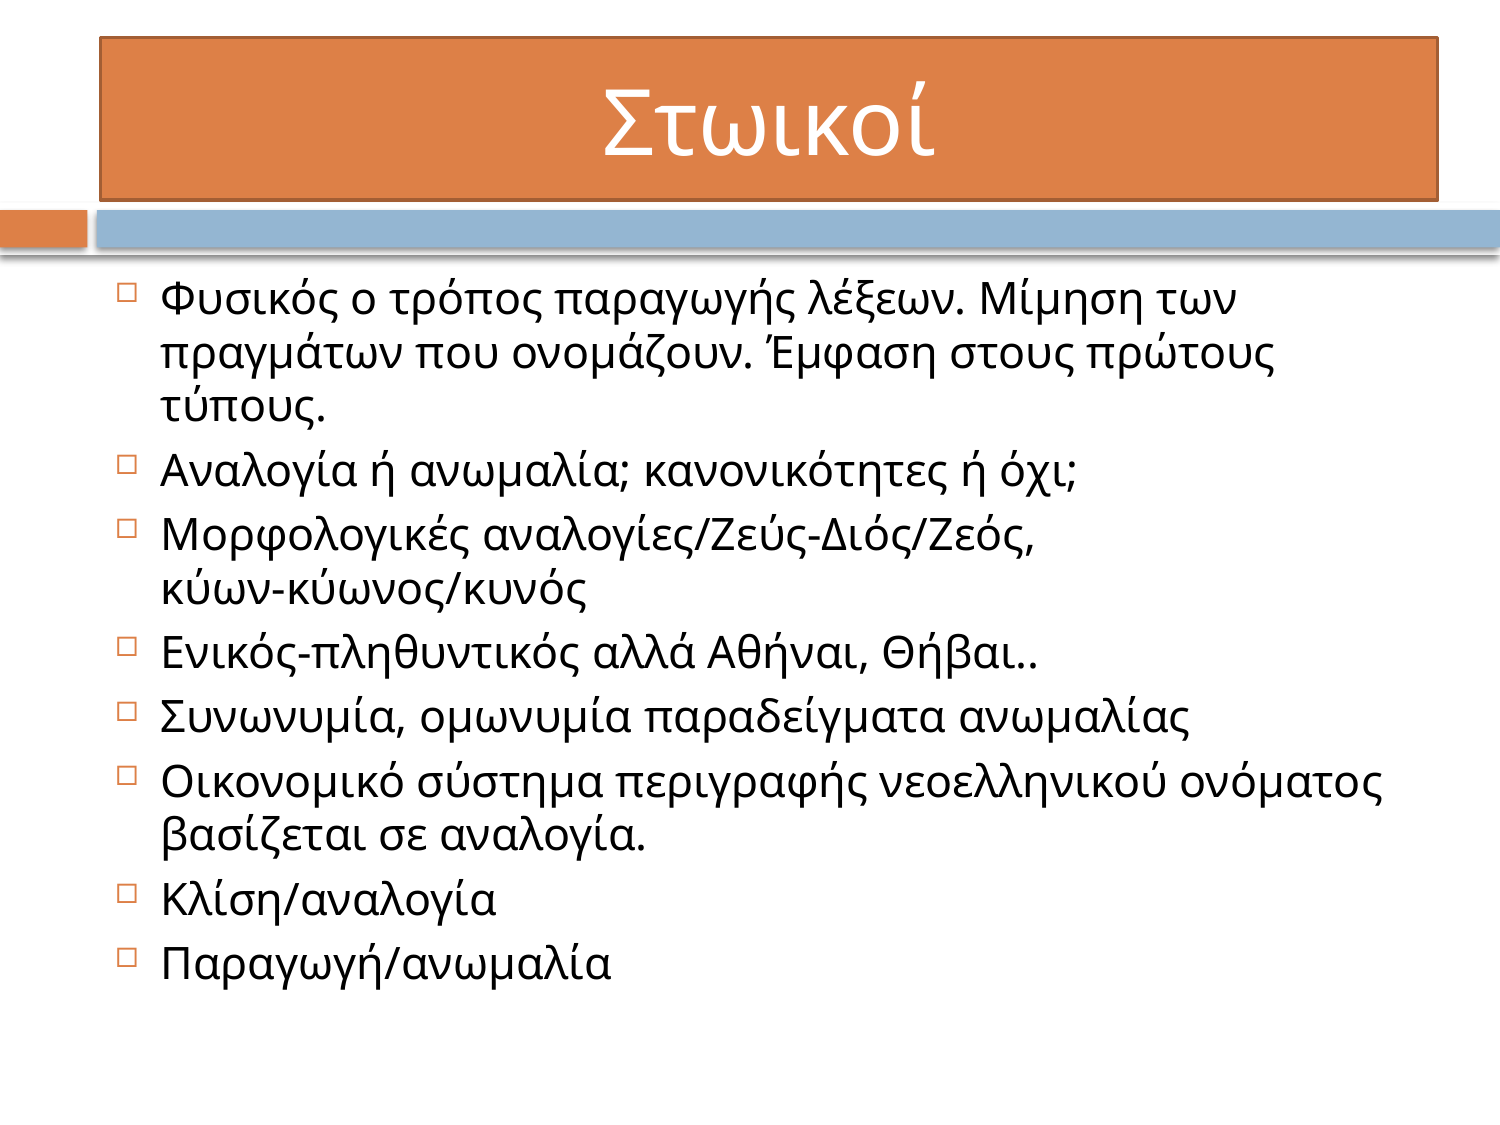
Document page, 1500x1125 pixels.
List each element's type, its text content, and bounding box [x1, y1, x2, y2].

list Φυσικός ο τρόπος παραγωγής λέξεων. Μίμηση των πραγμάτων που ονομάζουν. Έμφαση στους πρώτους τύπους. Αναλογία ή ανωμαλία; κανονικότητες ή όχι; Μορφολογικές αναλογίες/Ζεύς-Διός/Ζεός, κύων-κύωνος/κυνός Ενικός-πληθυντικός αλλά Αθήναι, Θήβαι.. Συνωνυμία, ομωνυμία παραδείγματα ανωμαλίας Οικονομικό σύστημα περιγραφής νεοελληνικού ονόματος βασίζεται σε αναλογία. Κλίση/αναλογία Παραγωγή/ανωμαλία [100, 262, 1438, 1000]
title Στωικοί [99, 36, 1439, 202]
